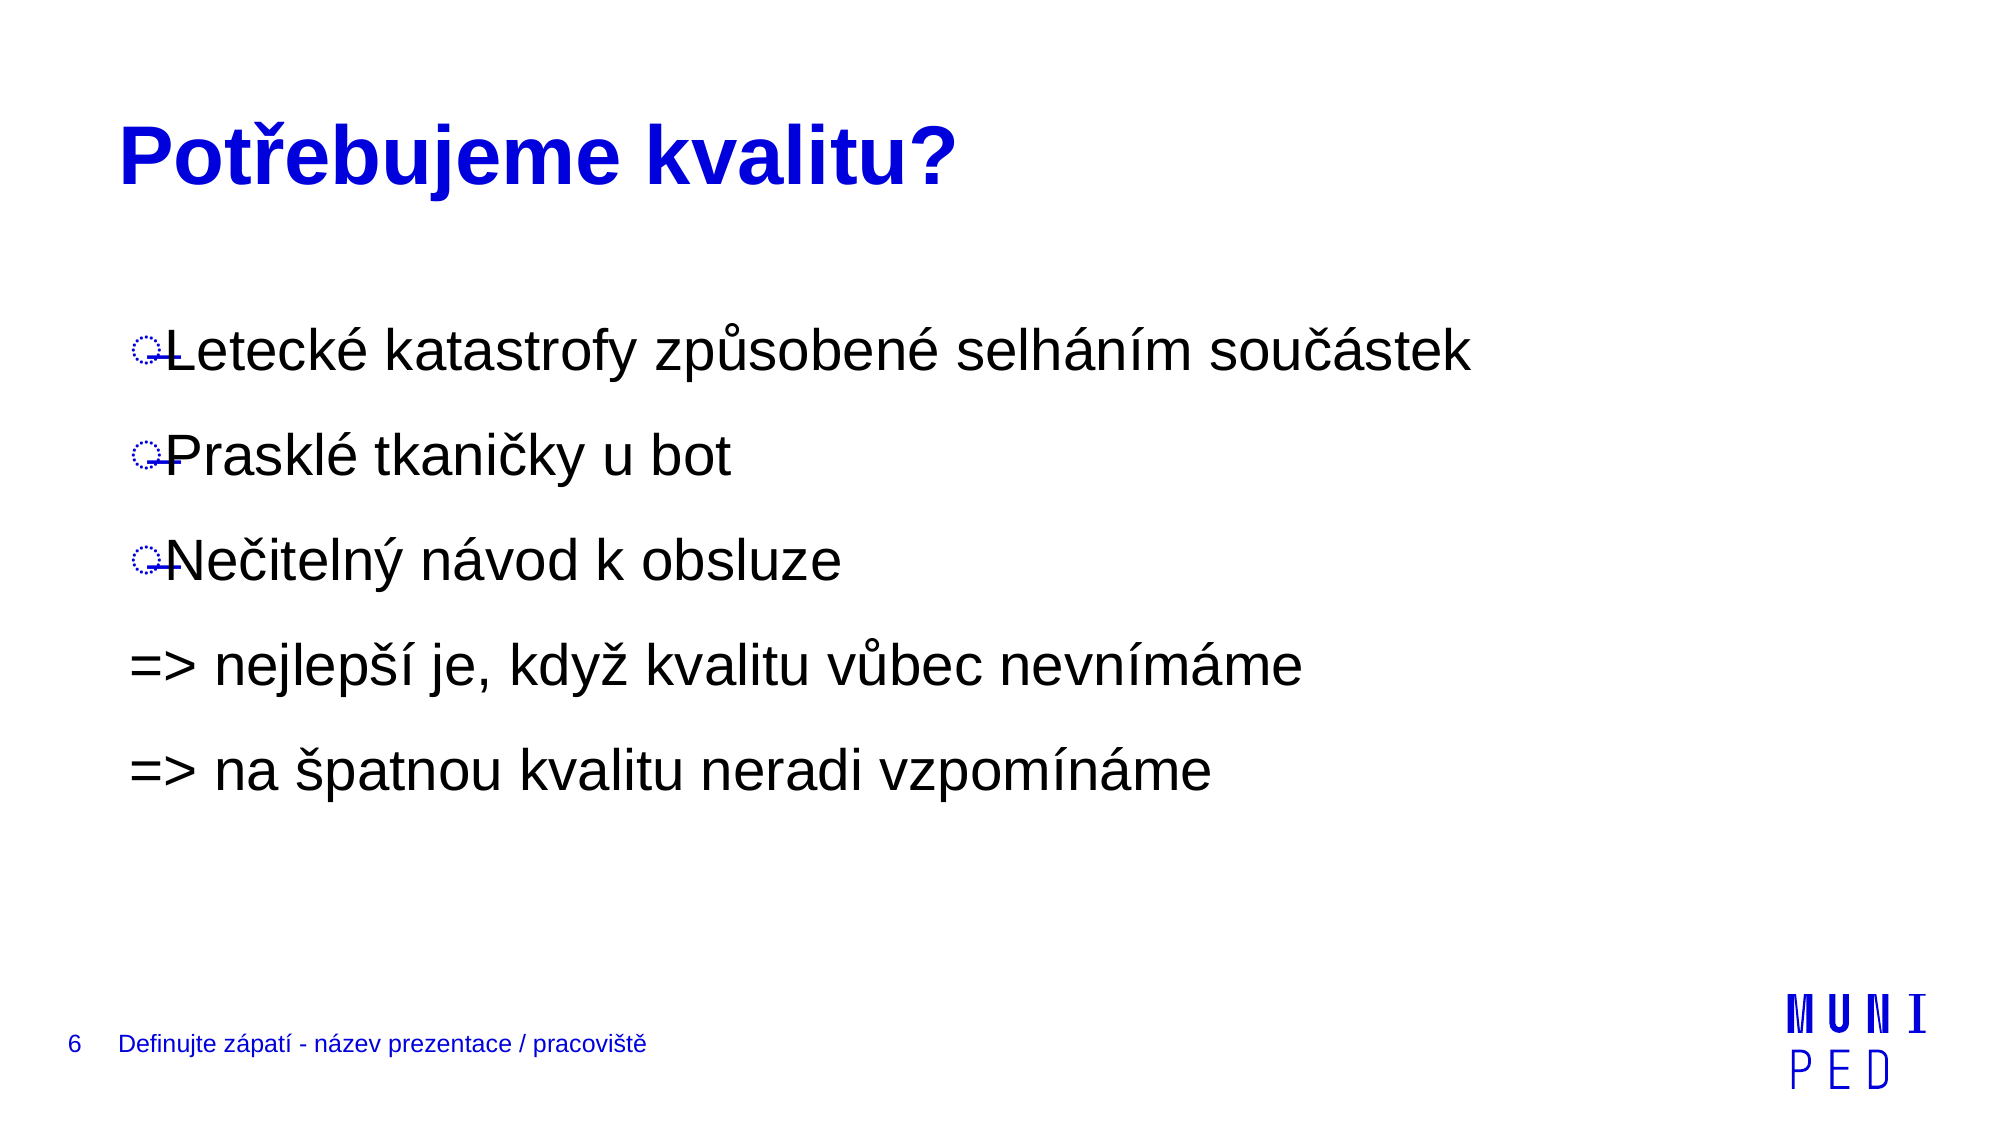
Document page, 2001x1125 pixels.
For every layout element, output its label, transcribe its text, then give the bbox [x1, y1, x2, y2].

title Potřebujeme kvalitu? [118, 118, 1883, 193]
list Letecké katastrofy způsobené selháním součástek Prasklé tkaničky u bot Nečitelný návod k obsluze => nejlepší je, když kvalitu vůbec nevnímáme => na špatnou kvalitu neradi vzpomínáme [118, 277, 1883, 957]
footer Definujte zápatí - název prezentace / pracoviště [118, 1021, 1418, 1063]
slide_number 6 [67, 1021, 110, 1063]
